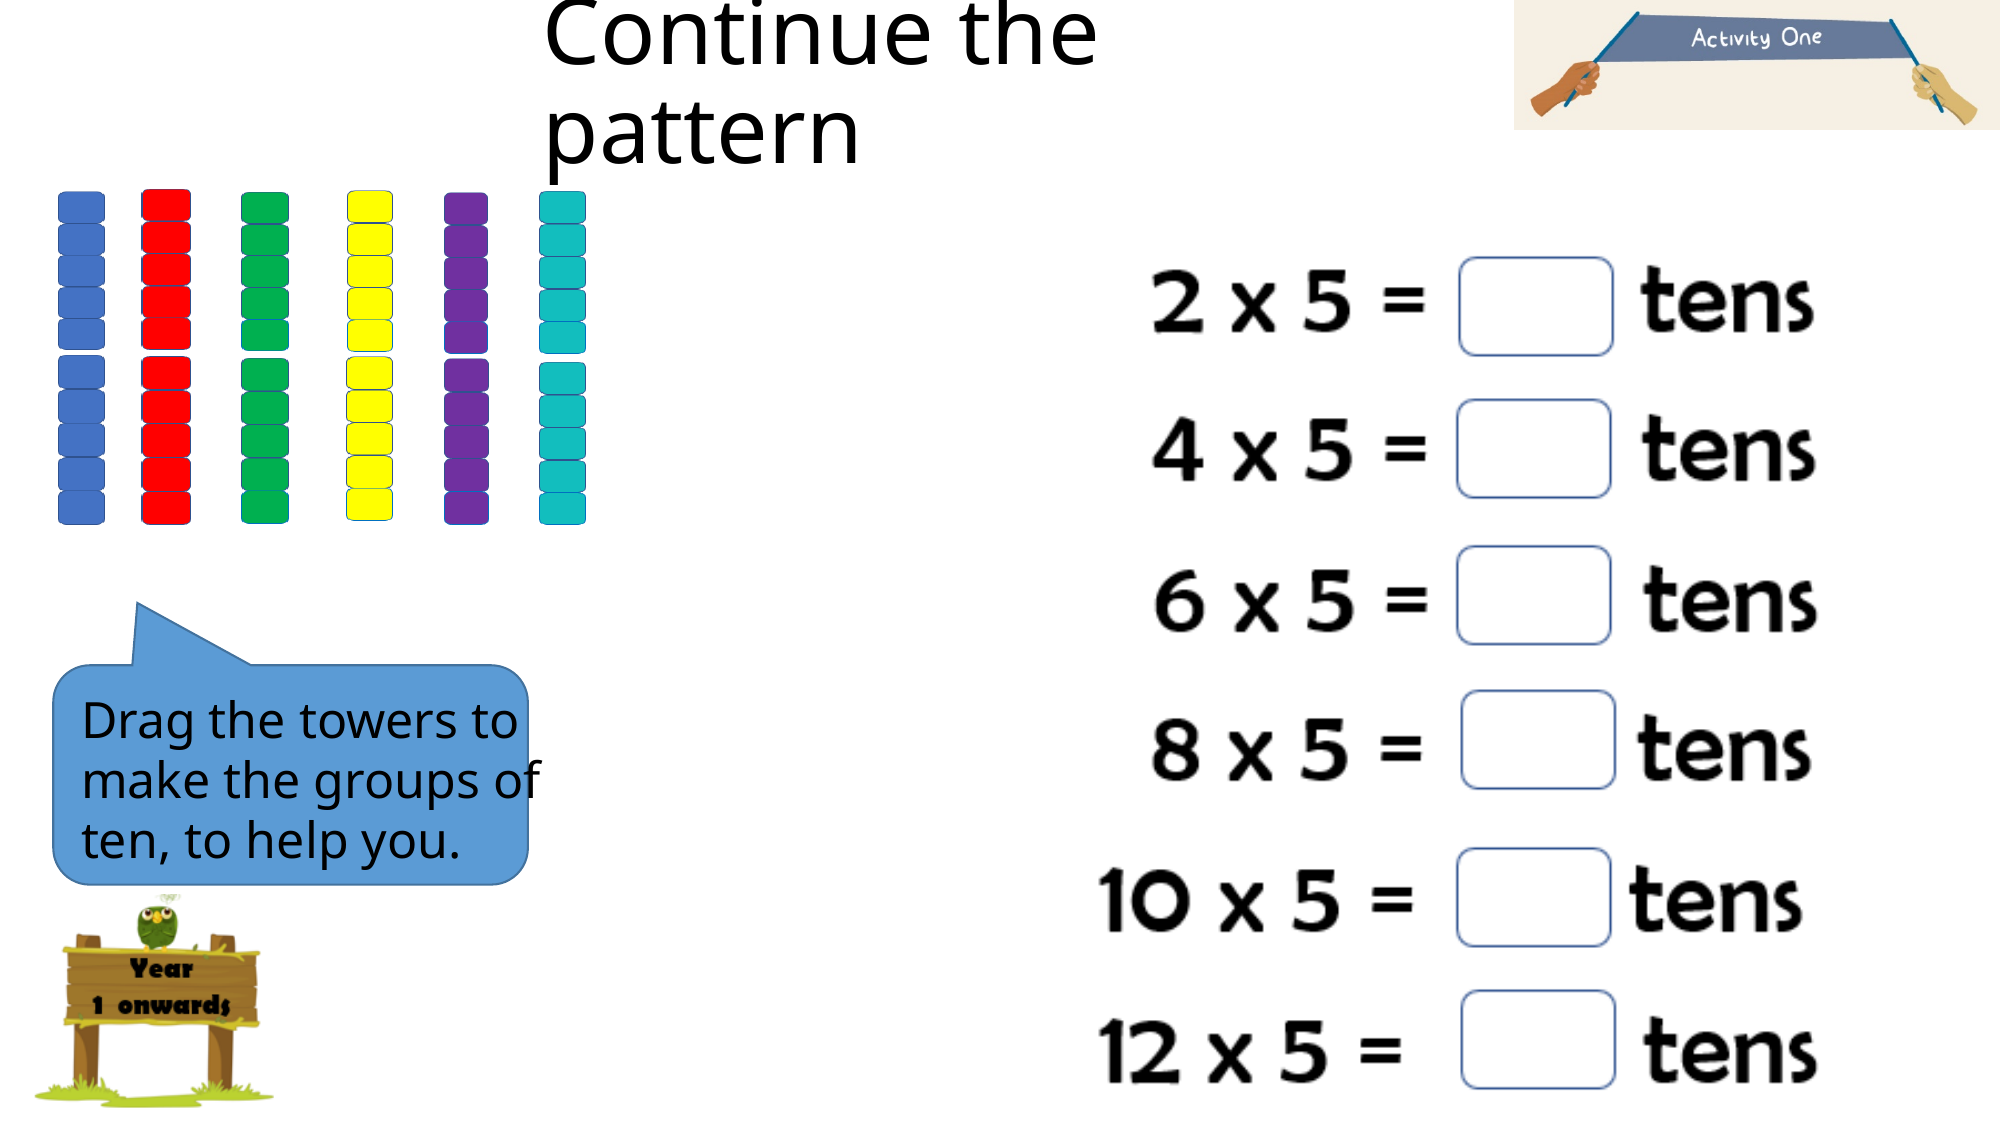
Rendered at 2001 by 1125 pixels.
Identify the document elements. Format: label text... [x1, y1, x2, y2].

picture [1095, 246, 1832, 1119]
picture [53, 188, 112, 527]
picture [535, 188, 591, 356]
picture [137, 353, 198, 527]
picture [236, 355, 295, 527]
title Continue the pattern [527, 22, 1396, 146]
picture [535, 359, 591, 527]
picture [441, 189, 495, 527]
text_box Drag the towers to make the groups of ten, to help you. [66, 681, 559, 877]
picture [31, 894, 282, 1119]
picture [137, 186, 198, 352]
picture [236, 189, 295, 354]
picture [1514, 0, 2000, 130]
picture [342, 187, 398, 523]
text_box [52, 601, 523, 886]
